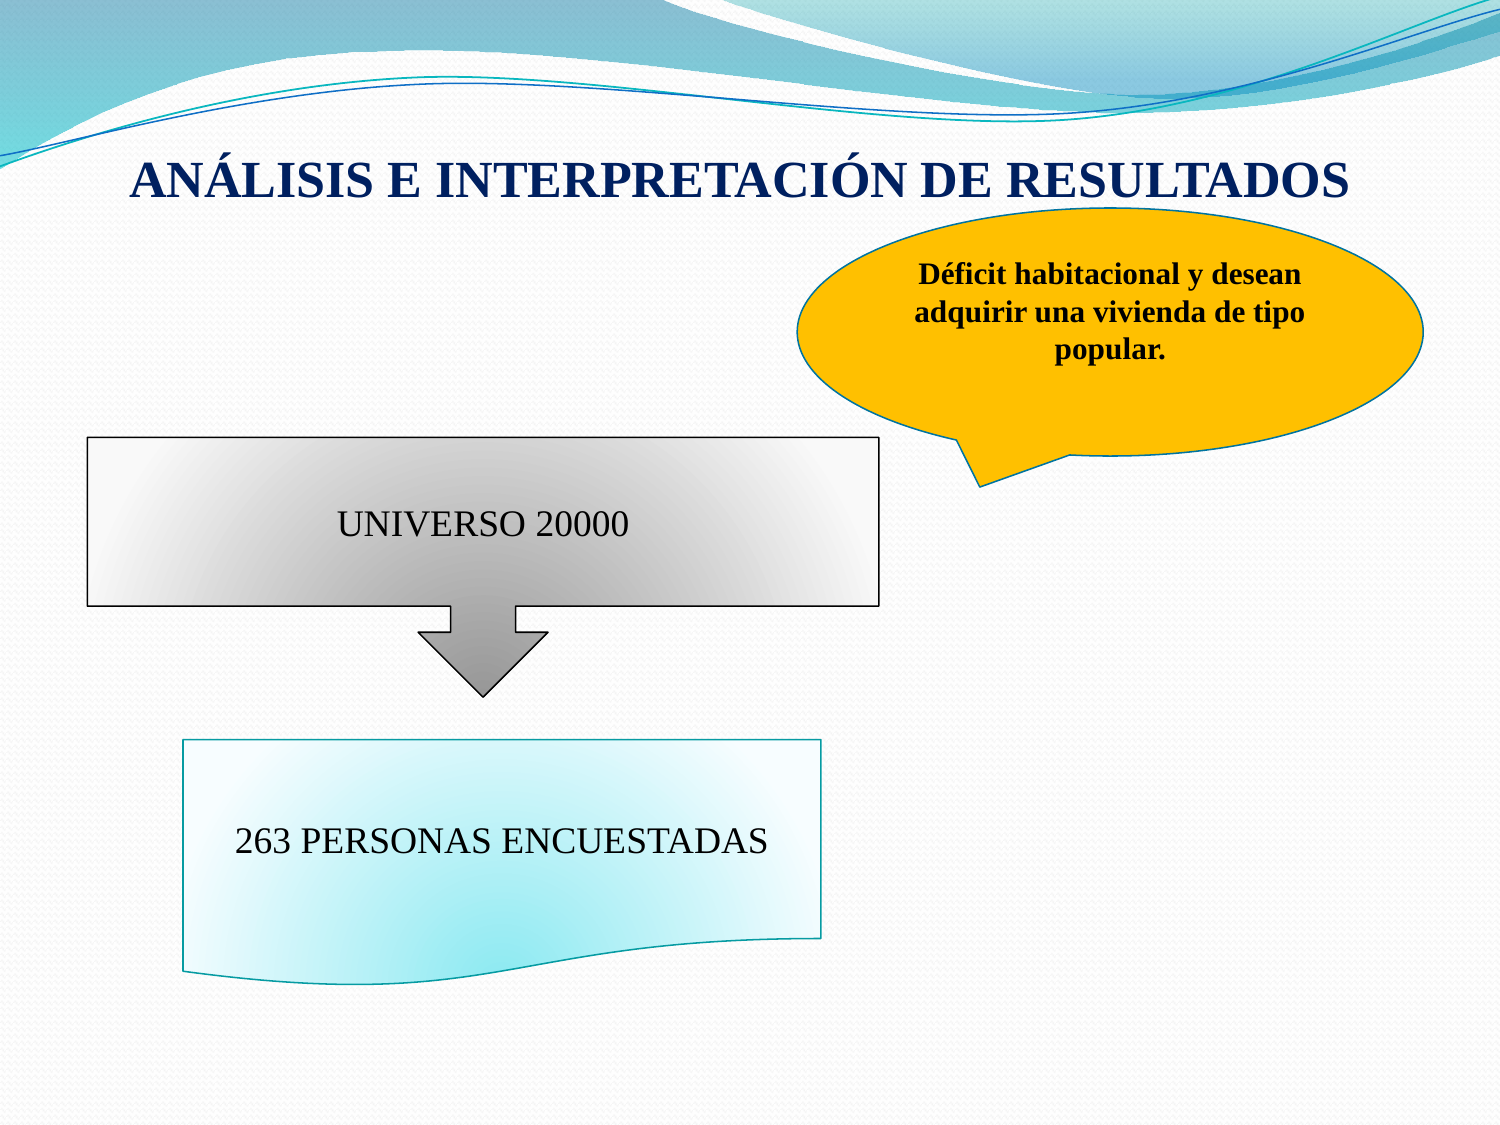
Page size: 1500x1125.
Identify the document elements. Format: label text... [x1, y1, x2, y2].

text_box UNIVERSO 20000 [86, 436, 880, 698]
text_box 263 PERSONAS ENCUESTADAS [182, 738, 822, 986]
title ANÁLISIS E INTERPRETACIÓN DE RESULTADOS [64, 113, 1415, 209]
text_box Déficit habitacional y desean adquirir una vivienda de tipo popular. [796, 207, 1424, 488]
